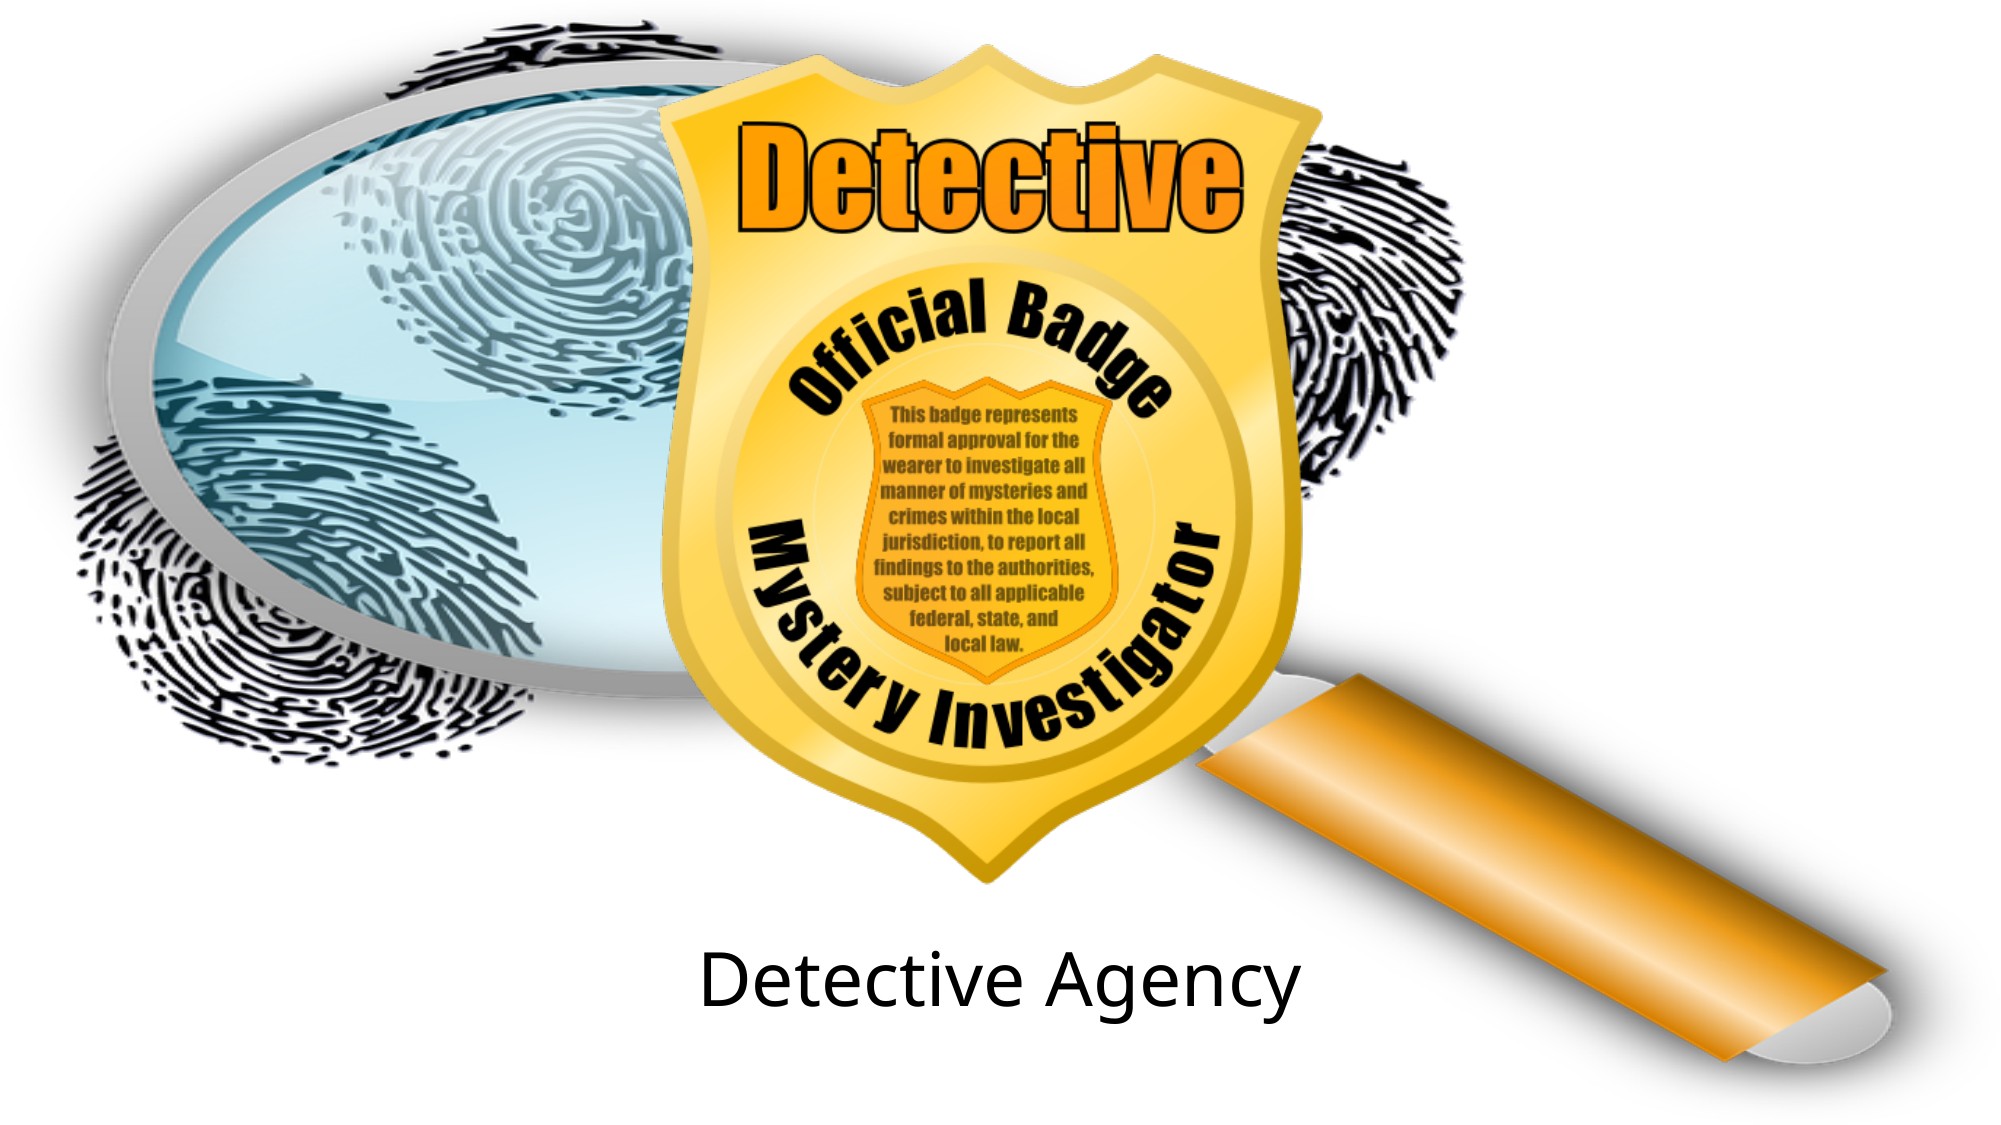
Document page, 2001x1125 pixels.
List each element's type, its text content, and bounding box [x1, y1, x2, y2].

text_box Detective Agency [0, 923, 2000, 1029]
picture [0, 0, 2001, 1125]
